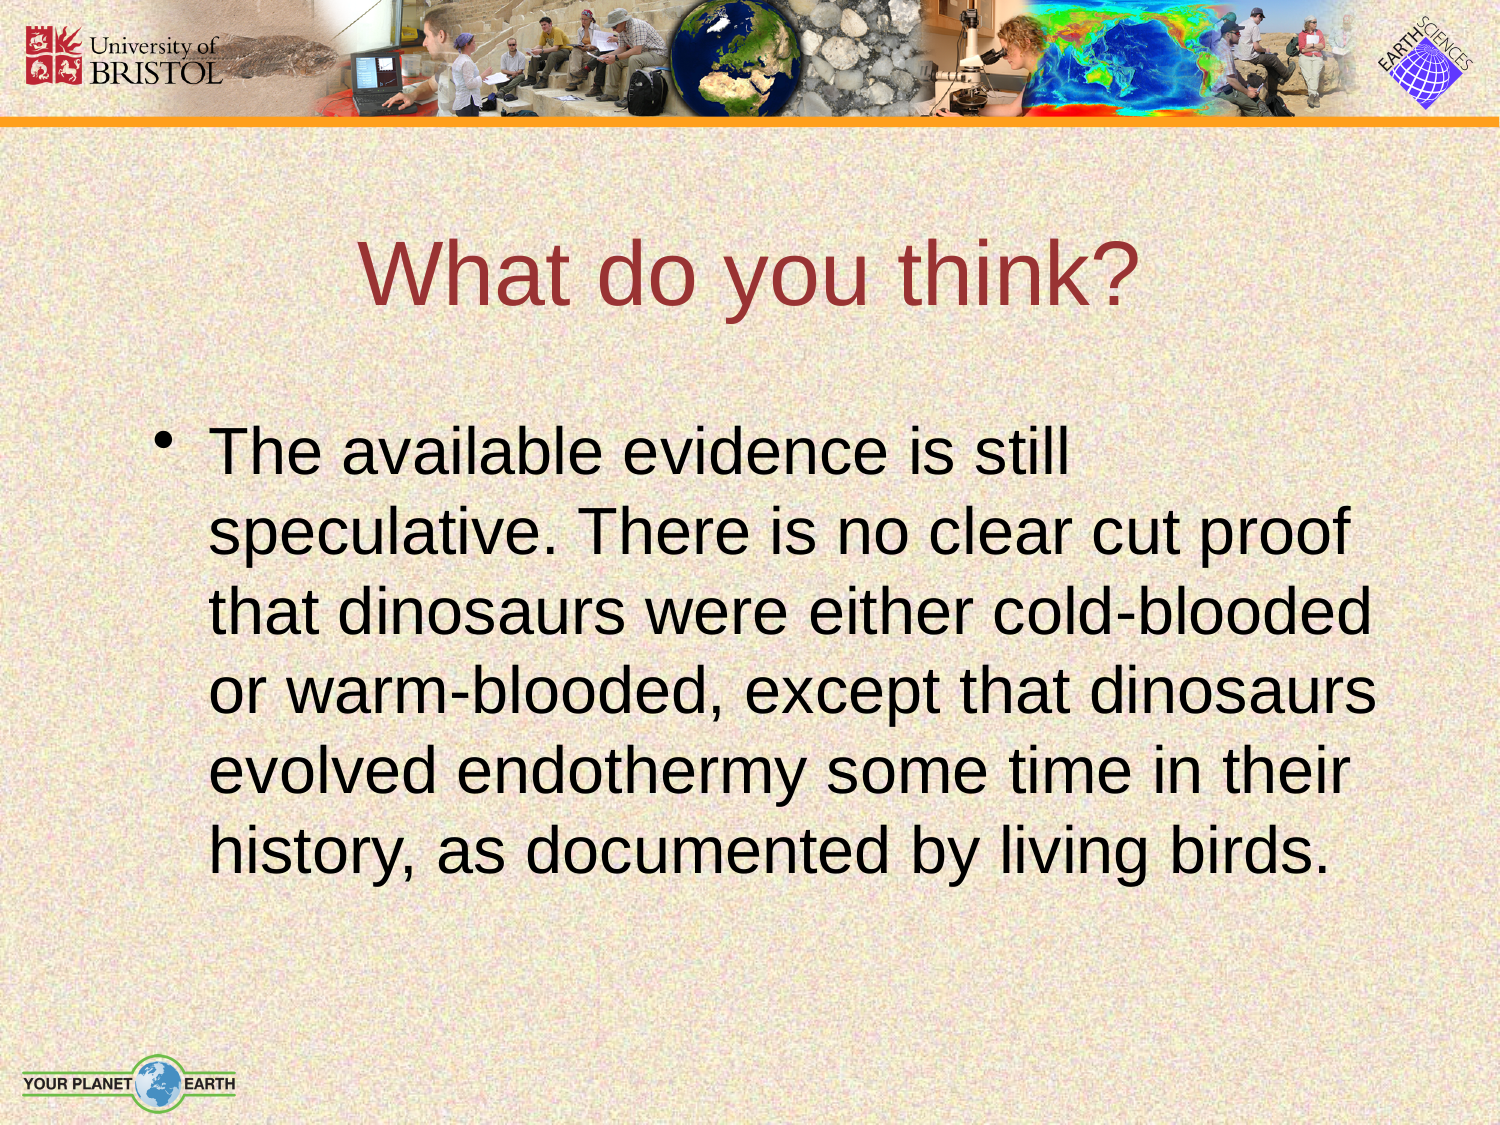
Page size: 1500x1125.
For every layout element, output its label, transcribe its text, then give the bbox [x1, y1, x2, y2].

picture [0, 128, 1500, 1125]
title What do you think? [112, 174, 1388, 363]
picture [1149, 5, 1163, 10]
picture [0, 0, 1500, 116]
list The available evidence is still speculative. There is no clear cut proof that dinosaurs were either cold-blooded or warm-blooded, except that dinosaurs evolved endothermy some time in their history, as documented by living birds. [137, 399, 1413, 1050]
